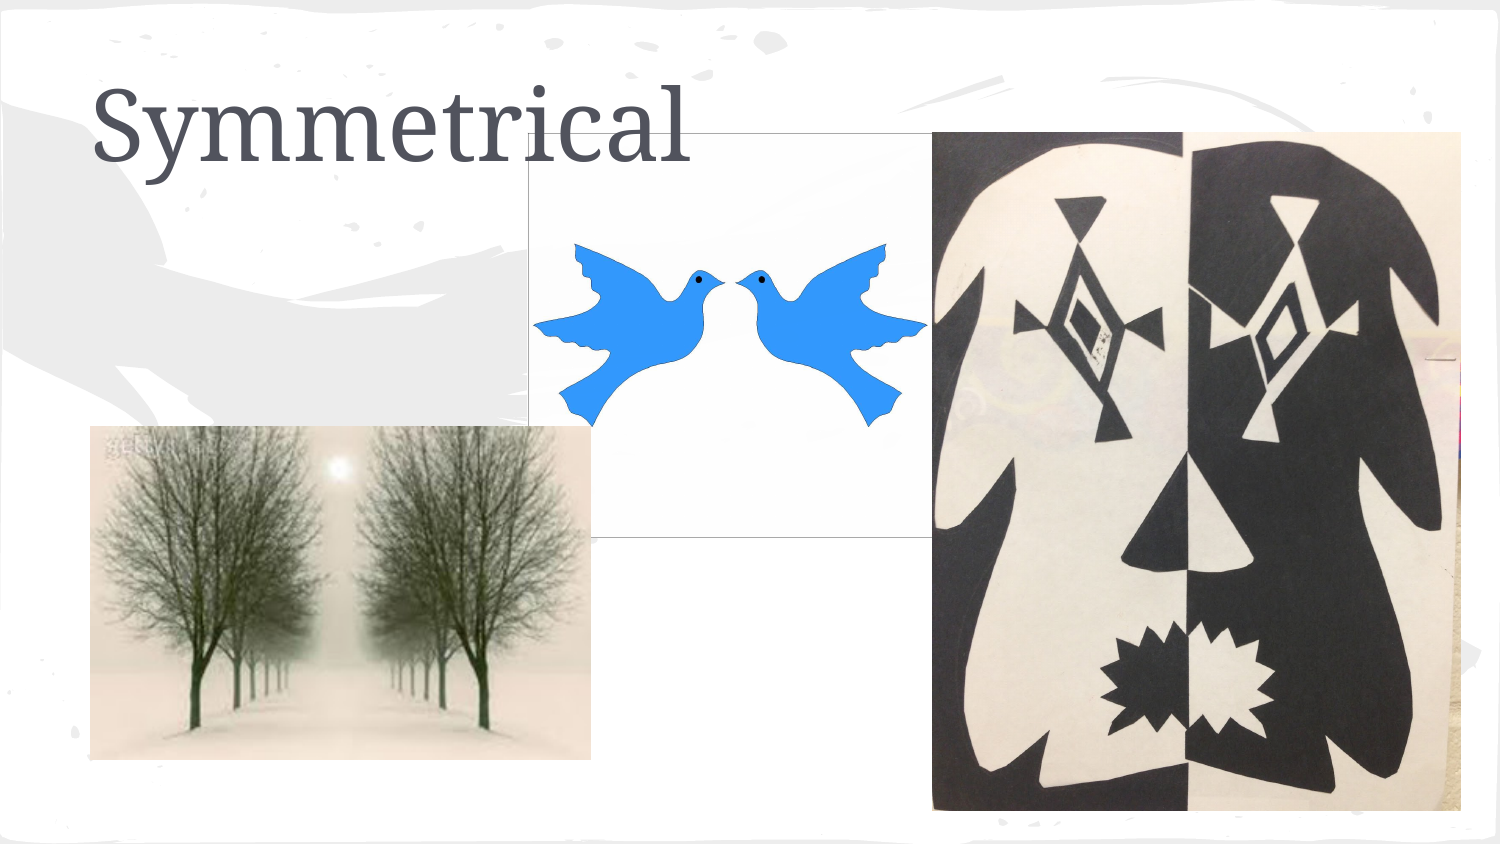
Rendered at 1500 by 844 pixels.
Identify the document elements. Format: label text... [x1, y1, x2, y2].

title Symmetrical [75, 25, 1425, 197]
picture [90, 132, 1462, 811]
